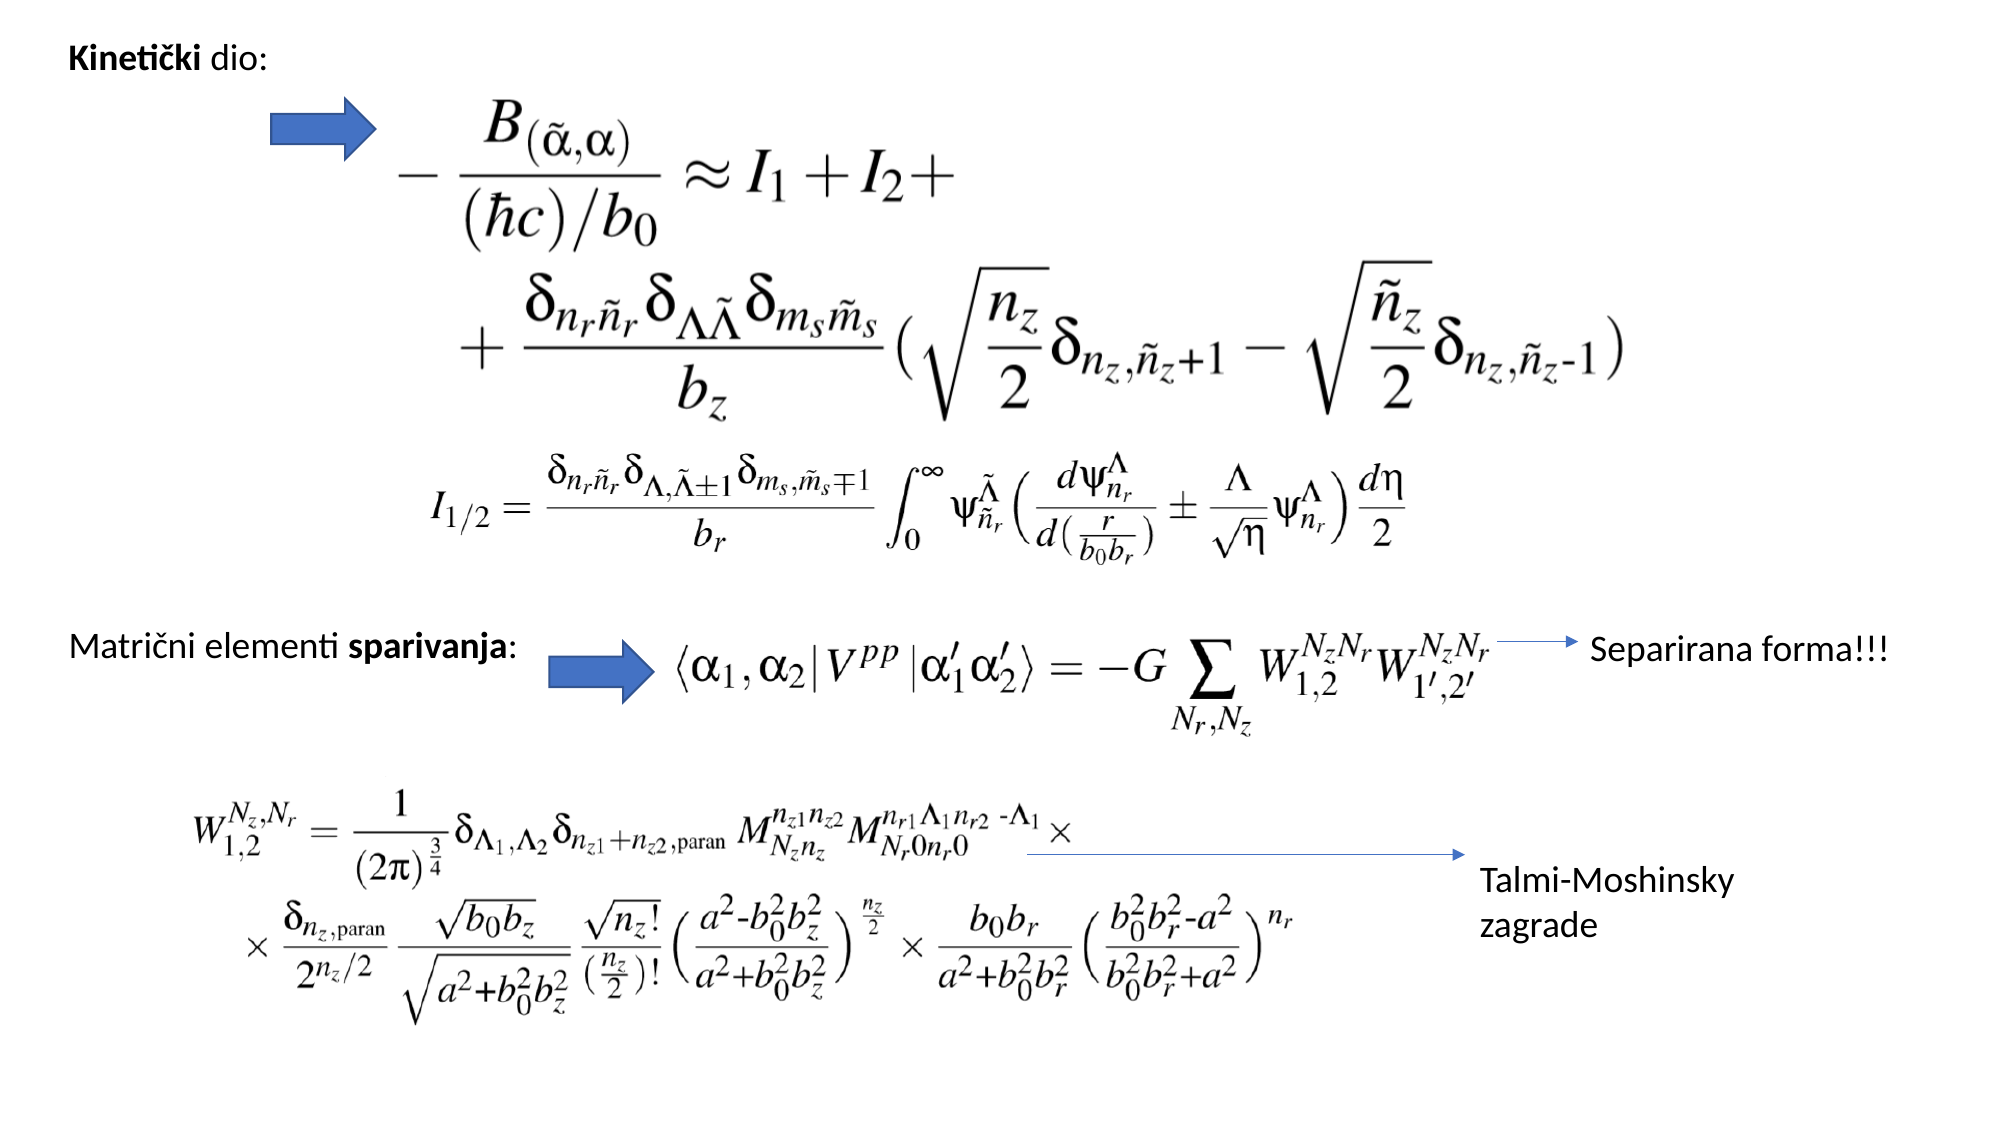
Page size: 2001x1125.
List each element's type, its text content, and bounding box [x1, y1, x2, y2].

text_box Matrični elementi sparivanja: [53, 614, 1048, 674]
picture [375, 73, 1630, 567]
text_box [548, 639, 655, 705]
text_box Separirana forma!!! [1575, 616, 2000, 677]
picture [183, 776, 1293, 1026]
text_box [270, 96, 375, 162]
text_box Kinetički dio: [53, 25, 850, 85]
text_box Talmi-Moshinsky zagrade [1465, 847, 1825, 953]
picture [659, 617, 1492, 737]
